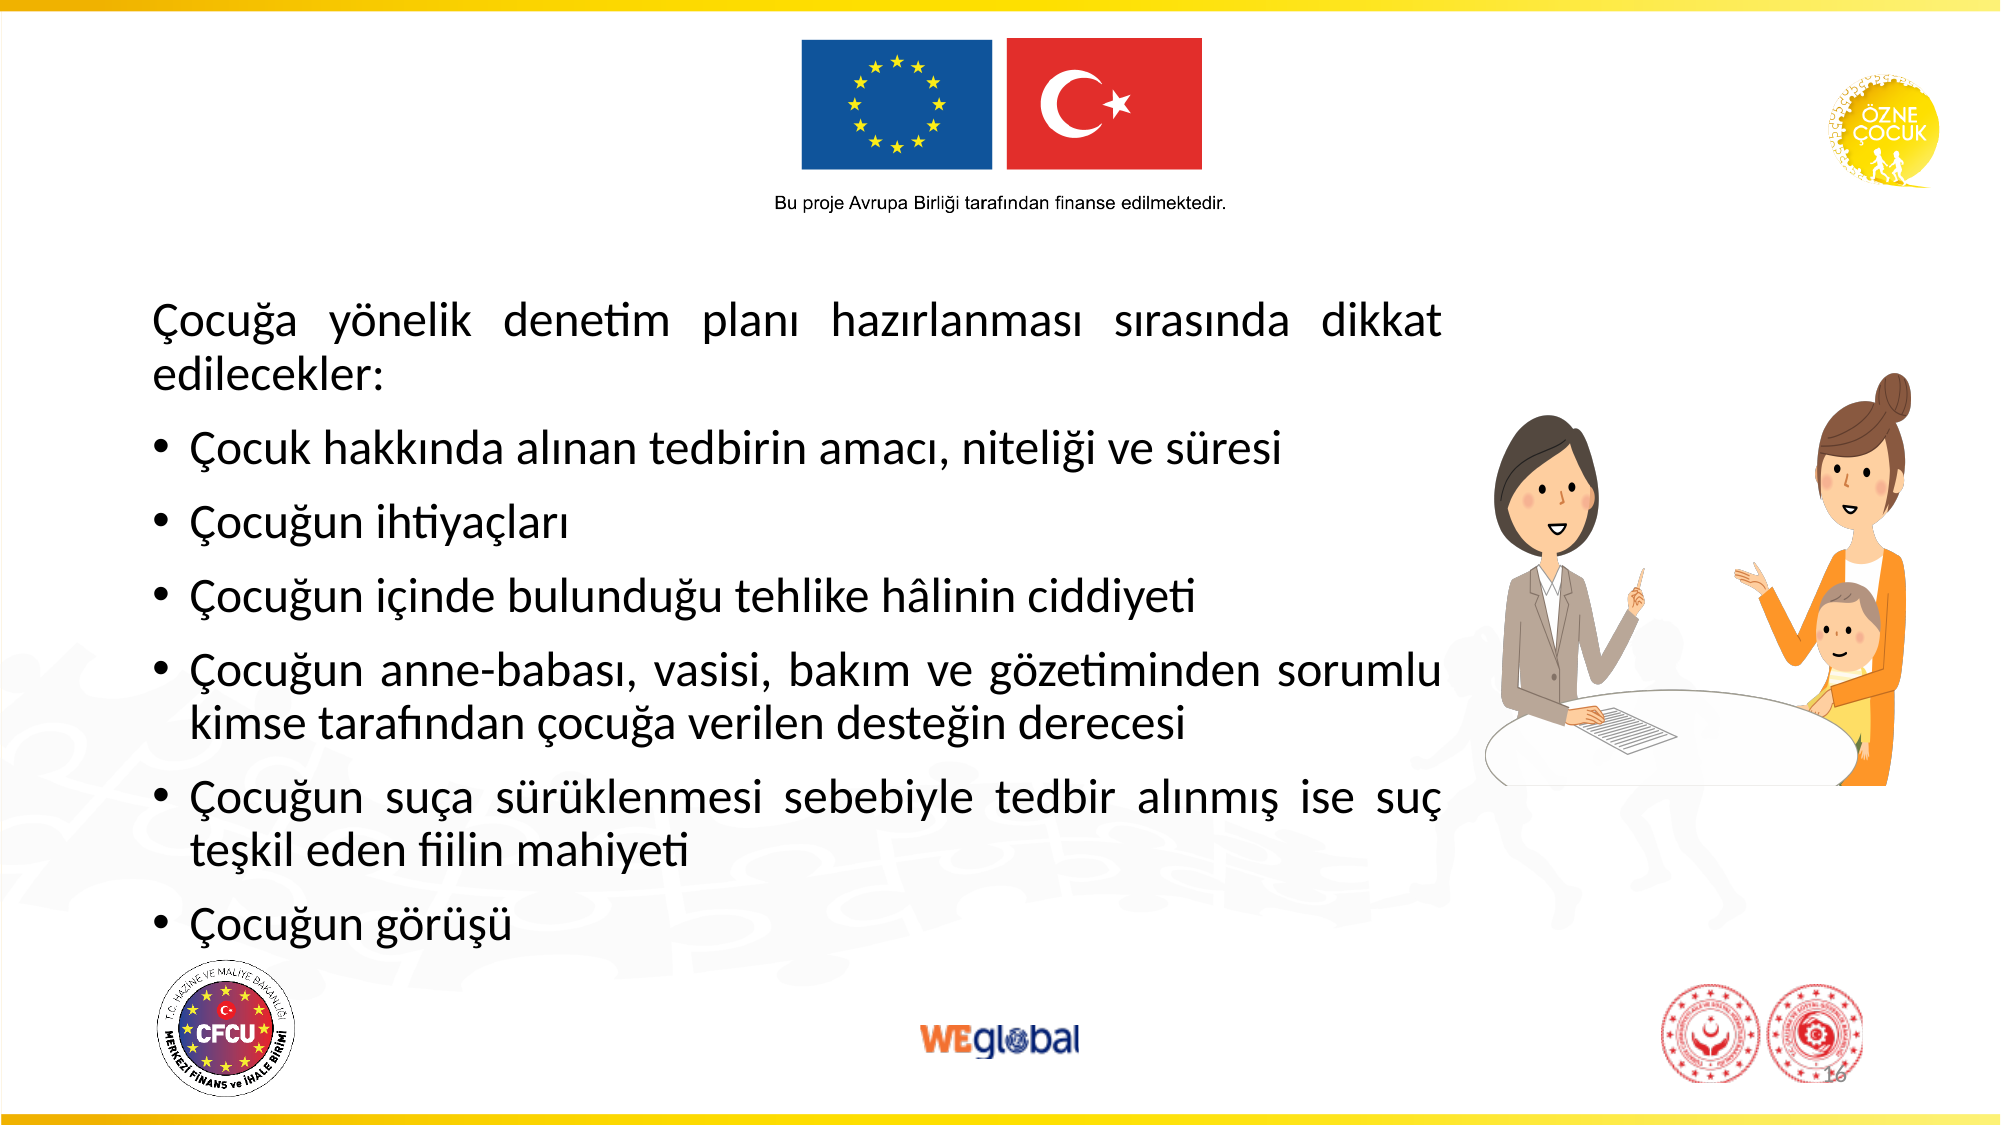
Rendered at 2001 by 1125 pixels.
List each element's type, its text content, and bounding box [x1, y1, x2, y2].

picture [0, 0, 2001, 1125]
list Çocuğa yönelik denetim planı hazırlanması sırasında dikkat edilecekler: Çocuk hakkında alınan tedbirin amacı, niteliği ve süresi Çocuğun ihtiyaçları Çocuğun içinde bulunduğu tehlike hâlinin ciddiyeti Çocuğun anne-babası, vasisi, bakım ve gözetiminden sorumlu kimse tarafından çocuğa verilen desteğin derecesi Çocuğun suça sürüklenmesi sebebiyle tedbir alınmış ise suç teşkil eden fiilin mahiyeti Çocuğun görüşü [137, 286, 1458, 964]
slide_number 16 [1412, 1042, 1863, 1103]
